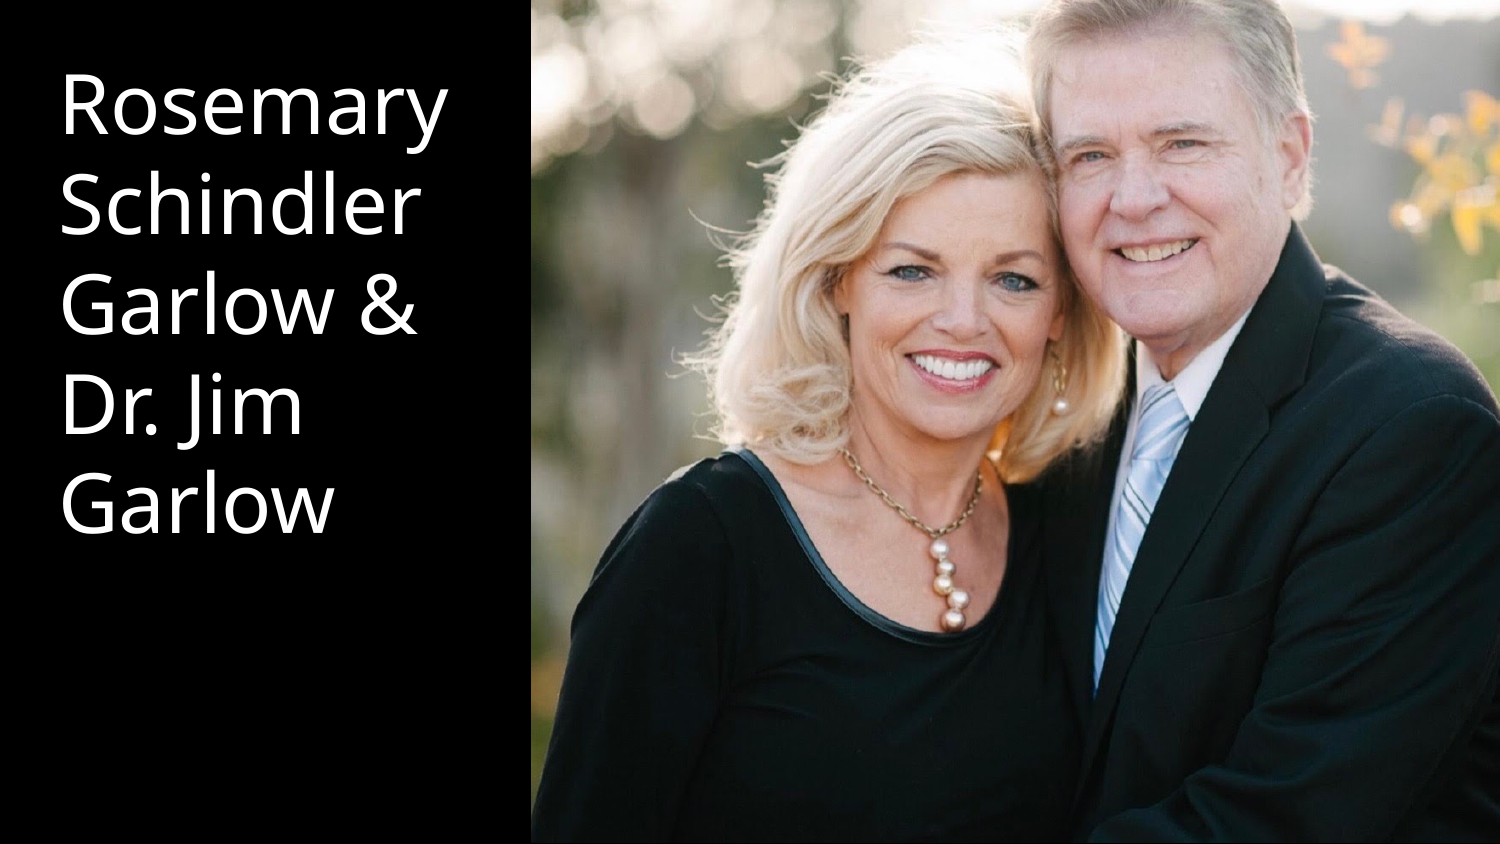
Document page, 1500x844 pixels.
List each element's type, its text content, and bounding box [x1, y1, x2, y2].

picture [530, 0, 1500, 843]
list Rosemary Schindler Garlow & Dr. Jim Garlow [50, 46, 525, 810]
